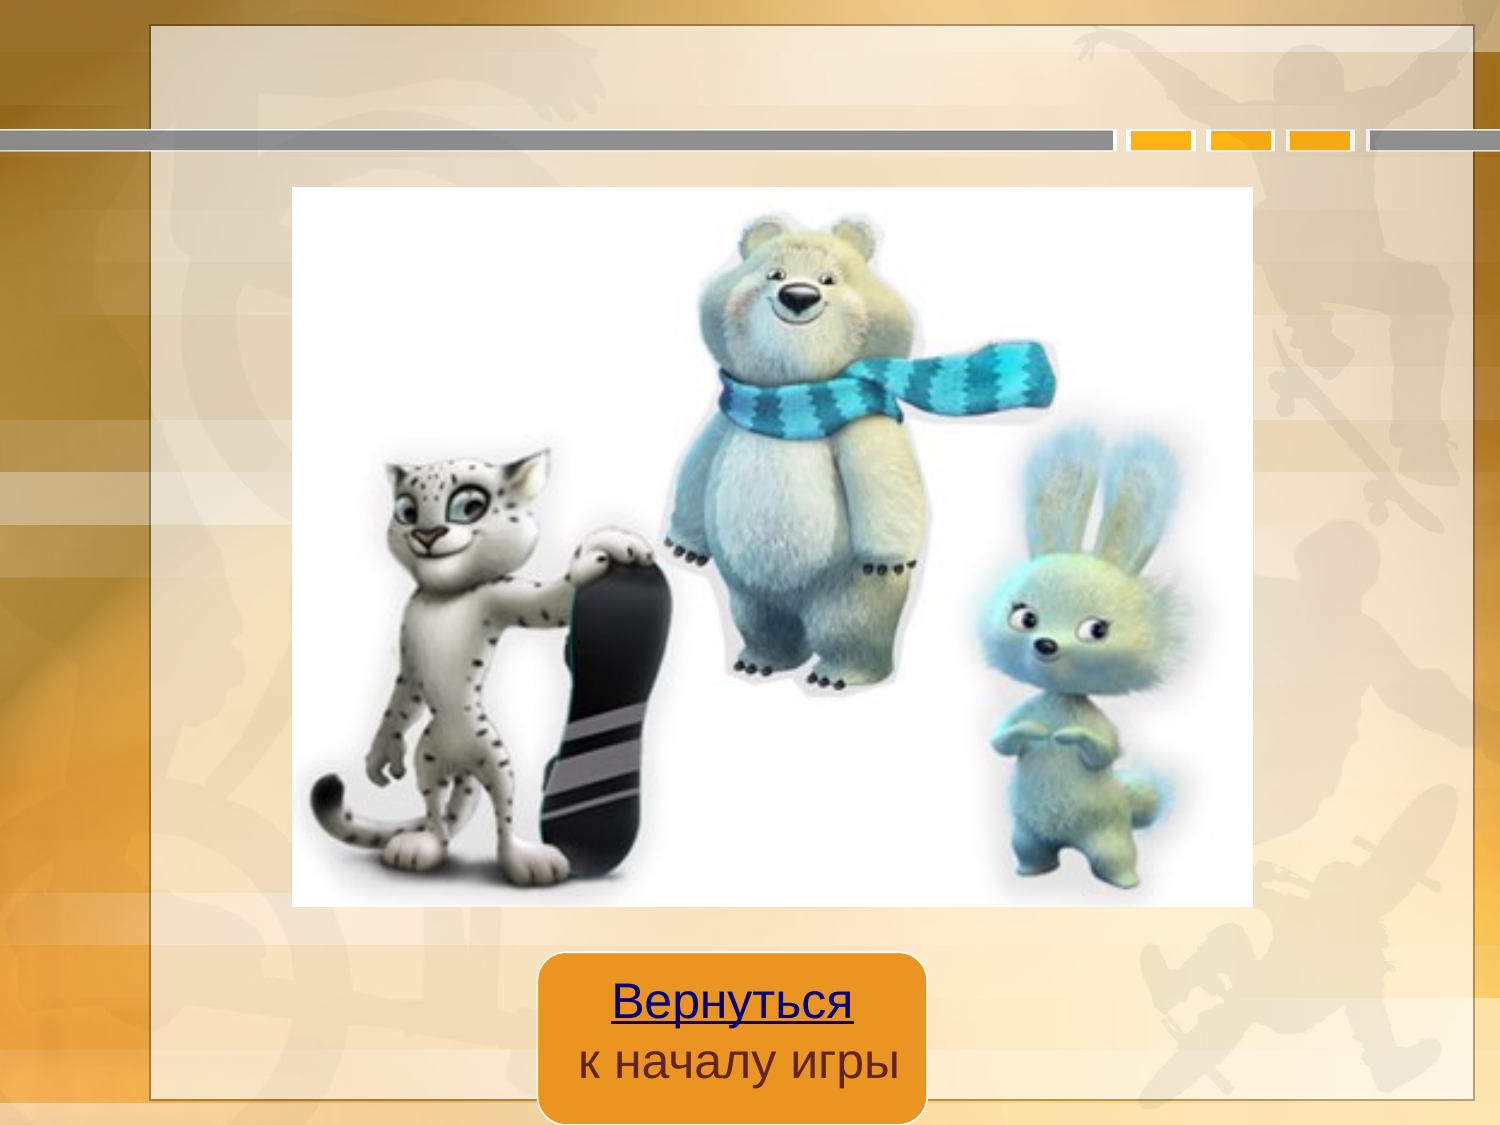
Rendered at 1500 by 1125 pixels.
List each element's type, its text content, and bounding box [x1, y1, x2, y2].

picture [0, 0, 1500, 1125]
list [292, 187, 1253, 908]
text_box Вернуться к началу игры [537, 952, 928, 1125]
